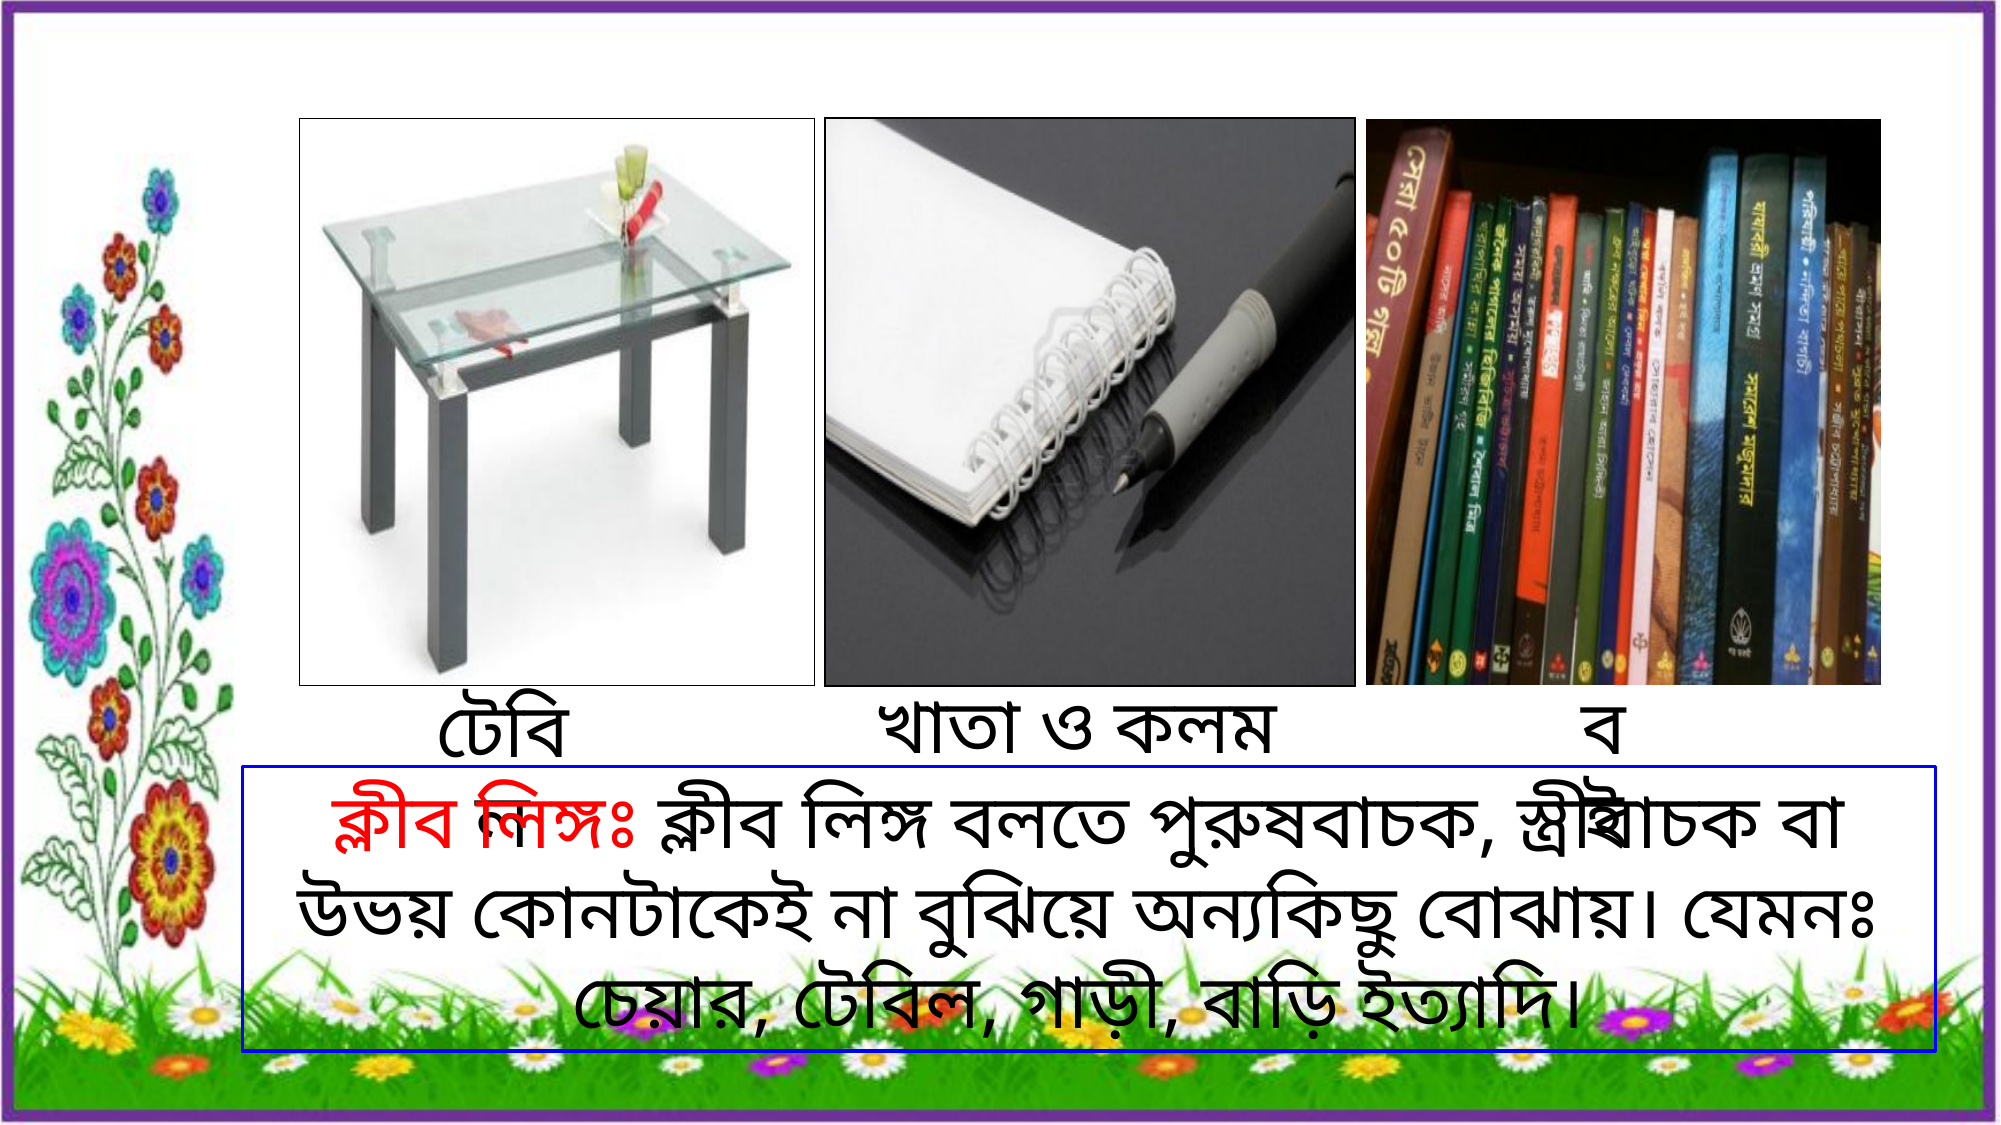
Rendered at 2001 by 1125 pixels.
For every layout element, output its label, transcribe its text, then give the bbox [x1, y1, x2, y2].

picture [0, 0, 2001, 1125]
text_box বই [1553, 685, 1654, 766]
text_box টেবিল [415, 685, 591, 766]
text_box খাতা ও কলম [826, 685, 1327, 766]
text_box ক্লীব লিঙ্গঃ ক্লীব লিঙ্গ বলতে পুরুষবাচক, স্ত্রীবাচক বা উভয় কোনটাকেই না বুঝিয়ে অন্যকিছু বোঝায়। যেমনঃ চেয়ার, টেবিল, গাড়ী, বাড়ি ইত্যাদি। [242, 766, 1936, 1052]
